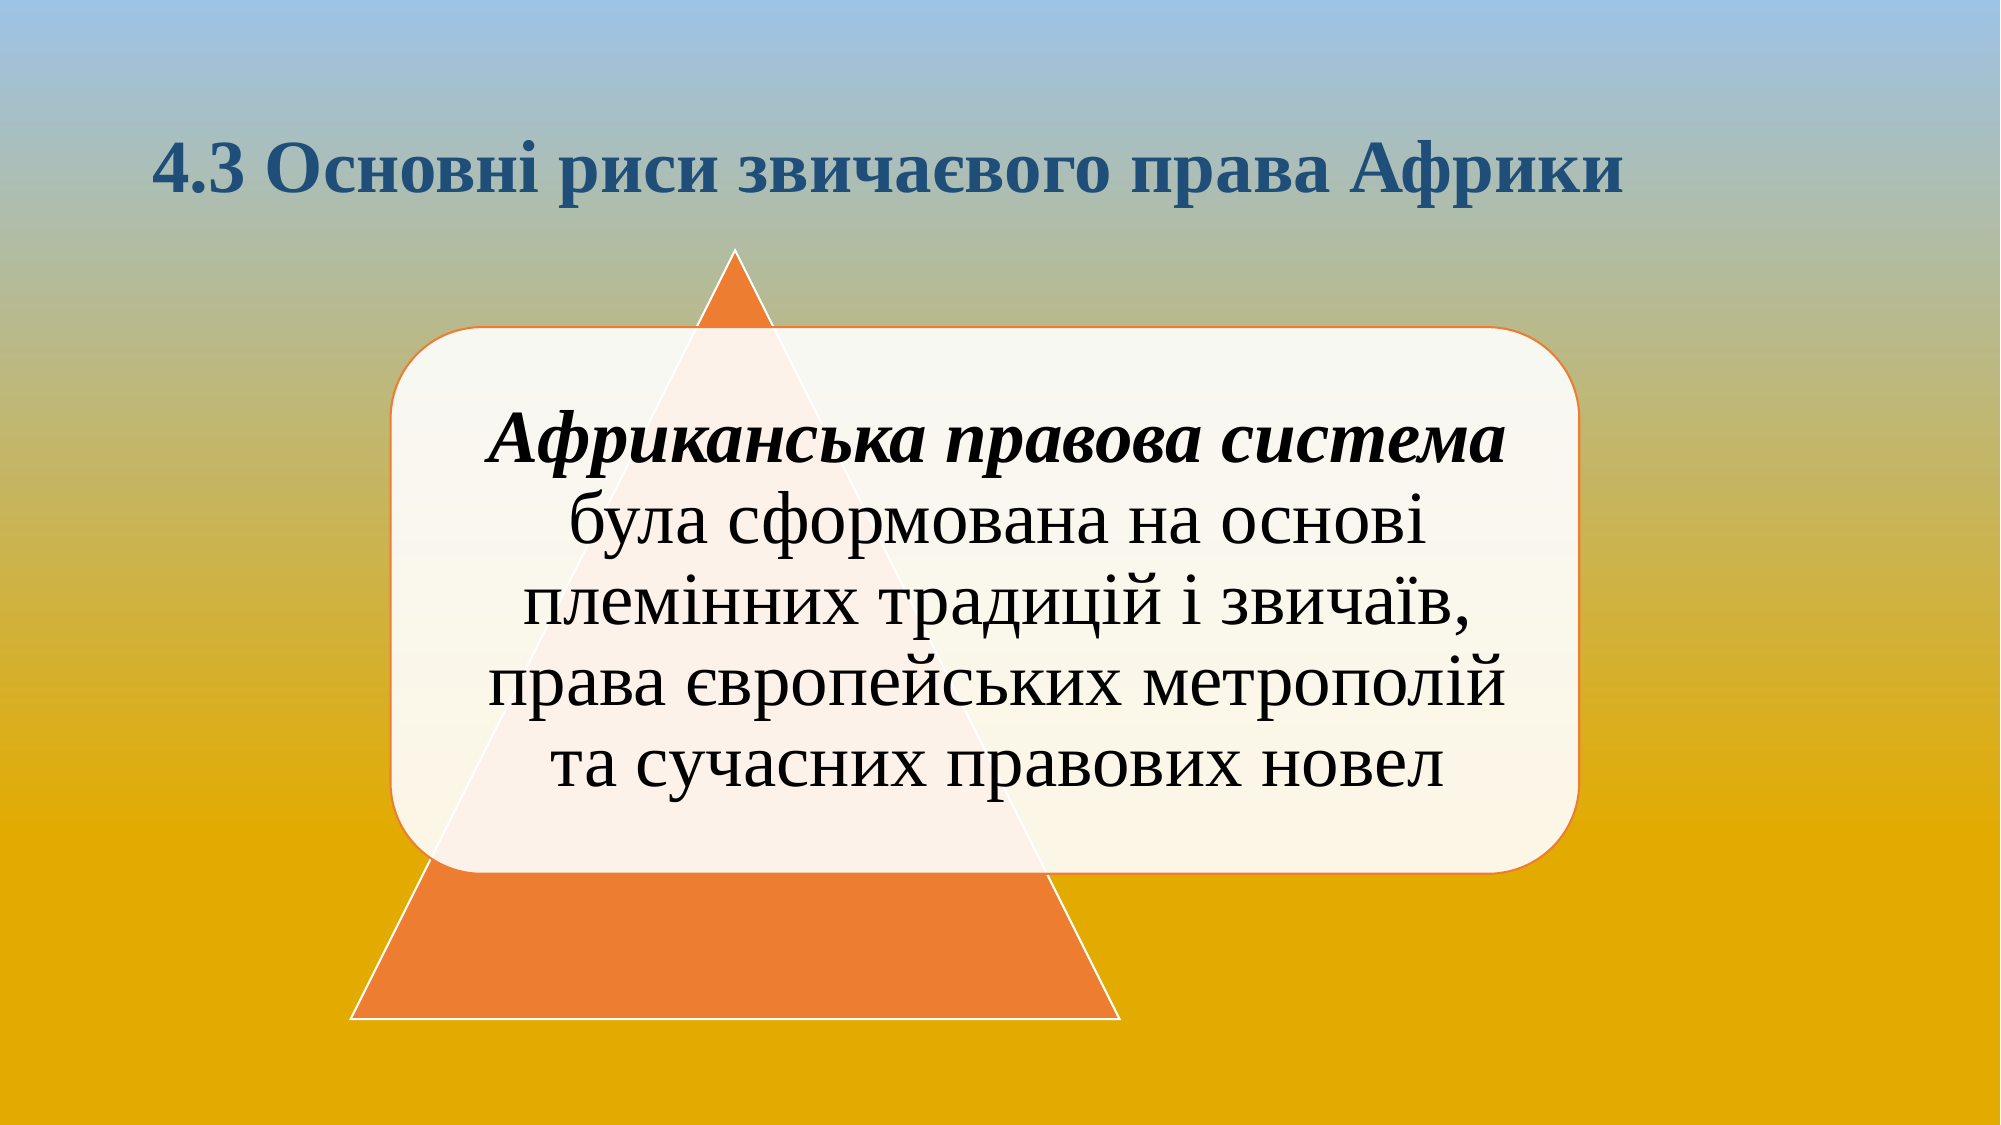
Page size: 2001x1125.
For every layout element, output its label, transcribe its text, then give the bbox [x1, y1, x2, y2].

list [95, 250, 1835, 1020]
title 4.3 Основні риси звичаєвого права Африки [137, 59, 1863, 278]
